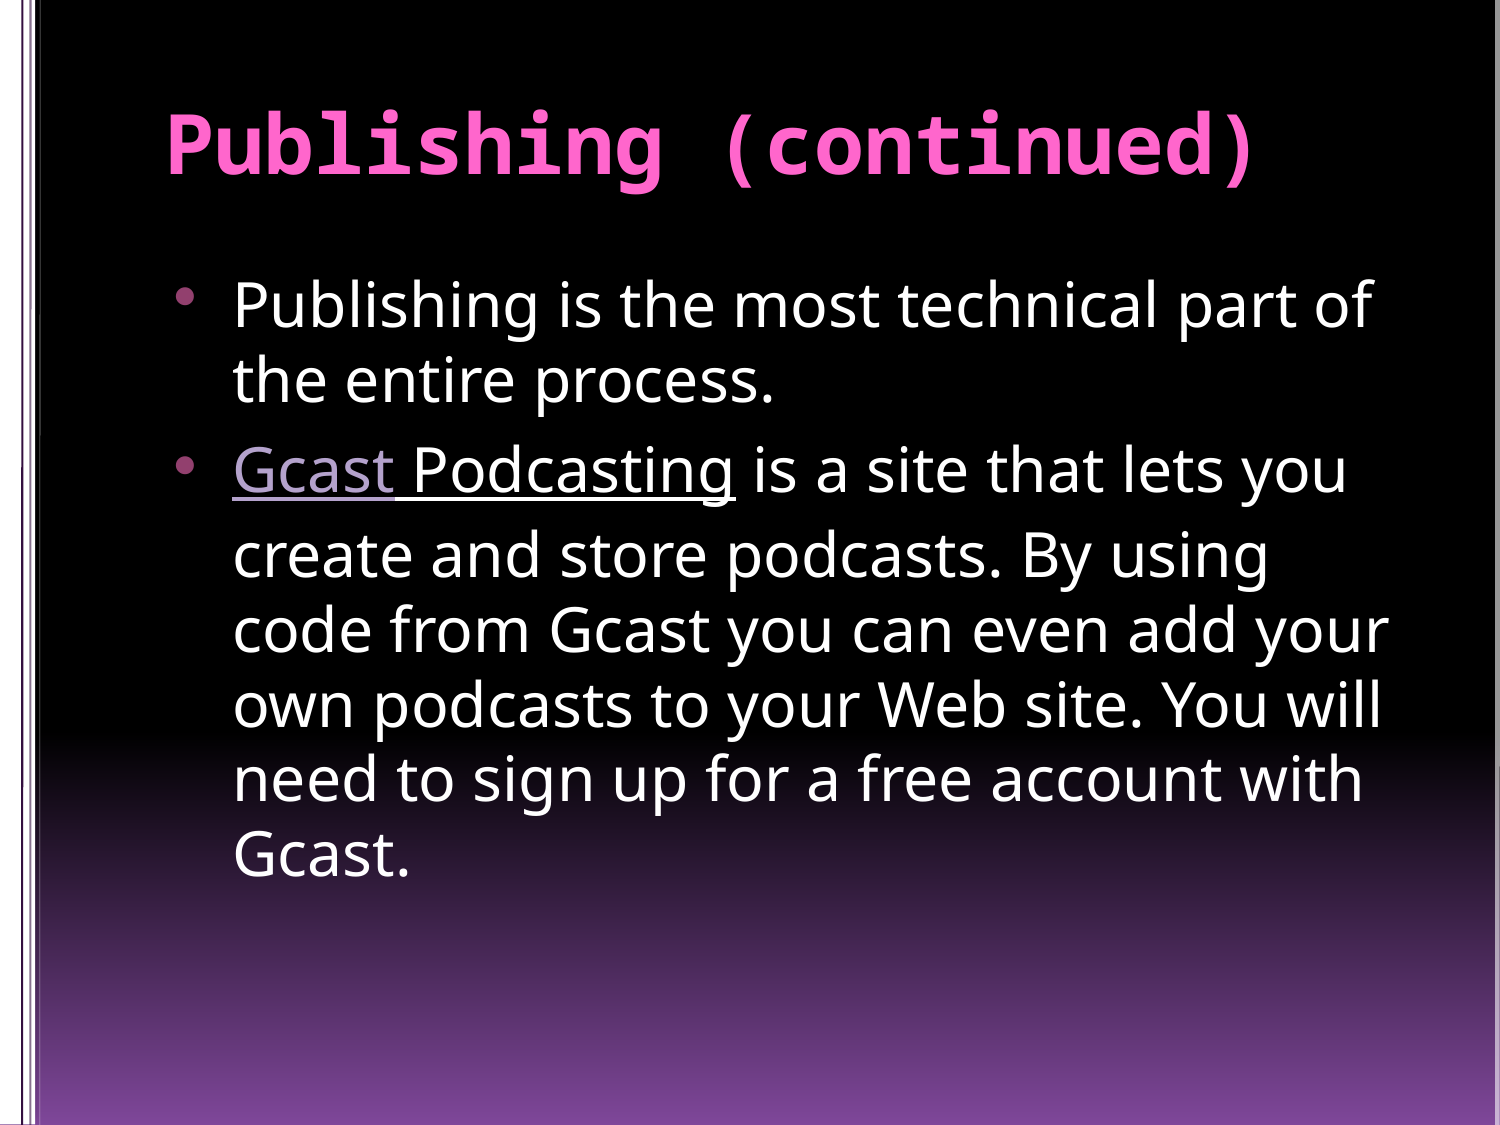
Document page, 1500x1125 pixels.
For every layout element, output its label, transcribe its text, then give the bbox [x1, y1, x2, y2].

list Publishing is the most technical part of the entire process. Gcast Podcasting is a site that lets you create and store podcasts. By using code from Gcast you can even add your own podcasts to your Web site. You will need to sign up for a free account with Gcast. [150, 257, 1425, 1043]
title Publishing (continued) [150, 83, 1425, 234]
